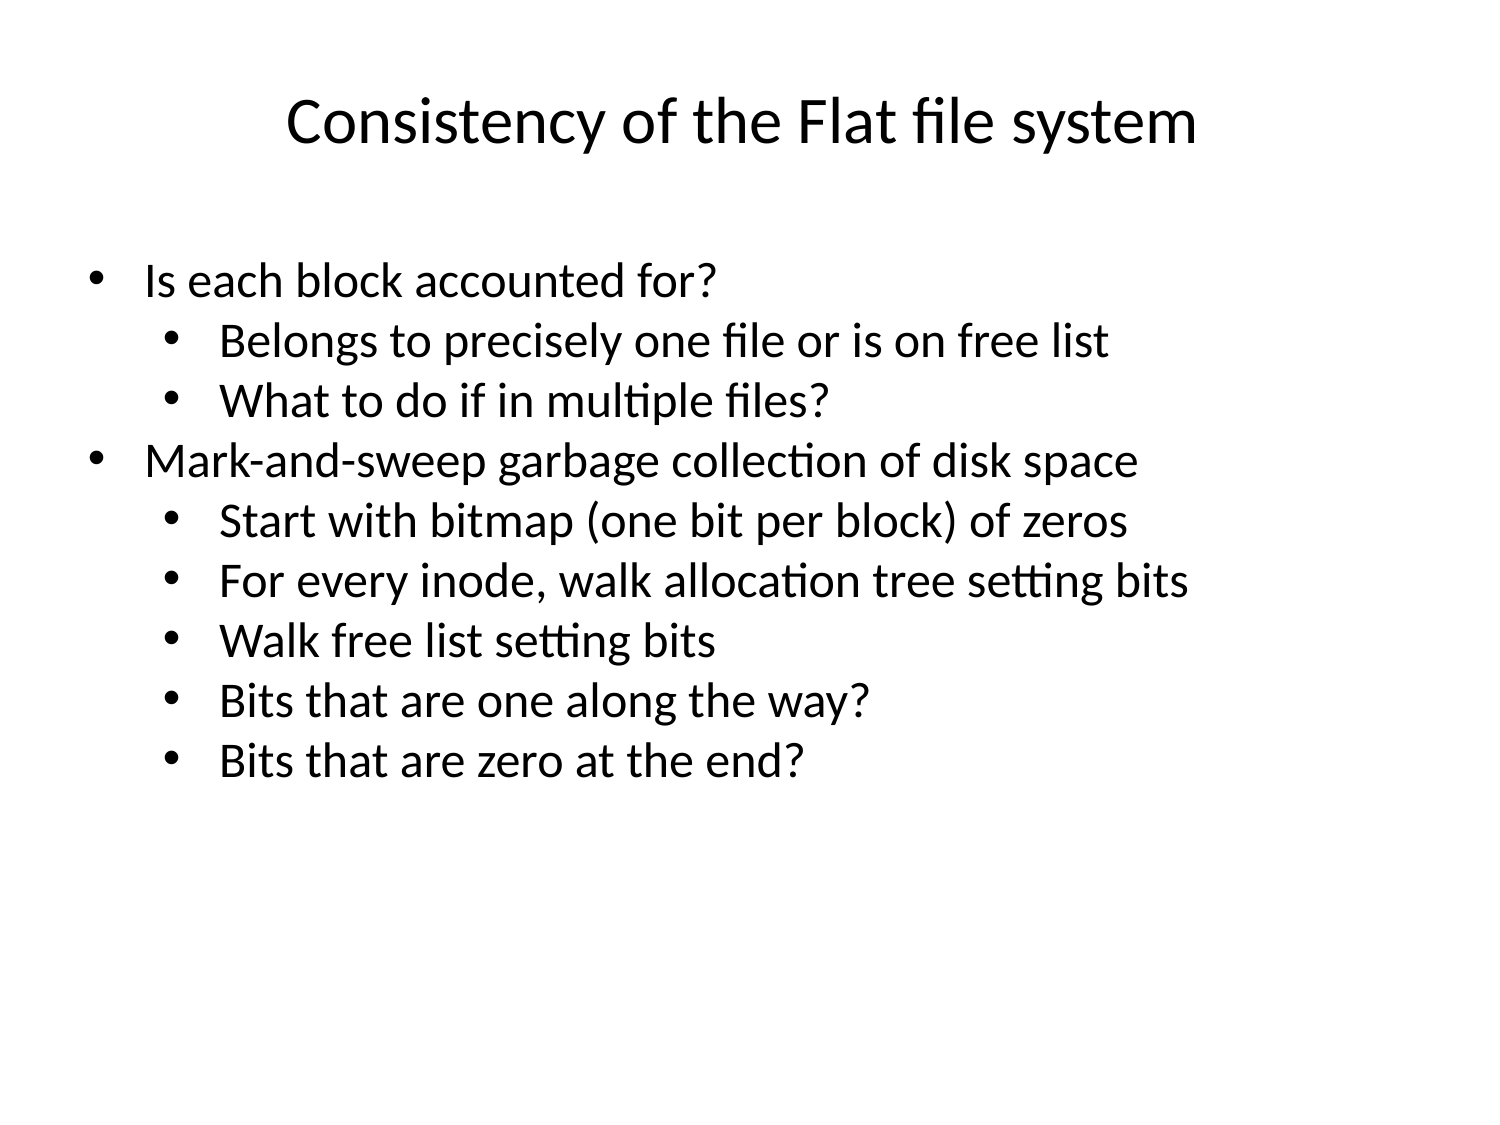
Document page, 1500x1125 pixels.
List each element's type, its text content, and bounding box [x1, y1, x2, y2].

list Is each block accounted for? Belongs to precisely one file or is on free list What to do if in multiple files? Mark-and-sweep garbage collection of disk space Start with bitmap (one bit per block) of zeros For every inode, walk allocation tree setting bits Walk free list setting bits Bits that are one along the way? Bits that are zero at the end? [87, 247, 1413, 914]
title Consistency of the Flat file system [286, 76, 1214, 158]
